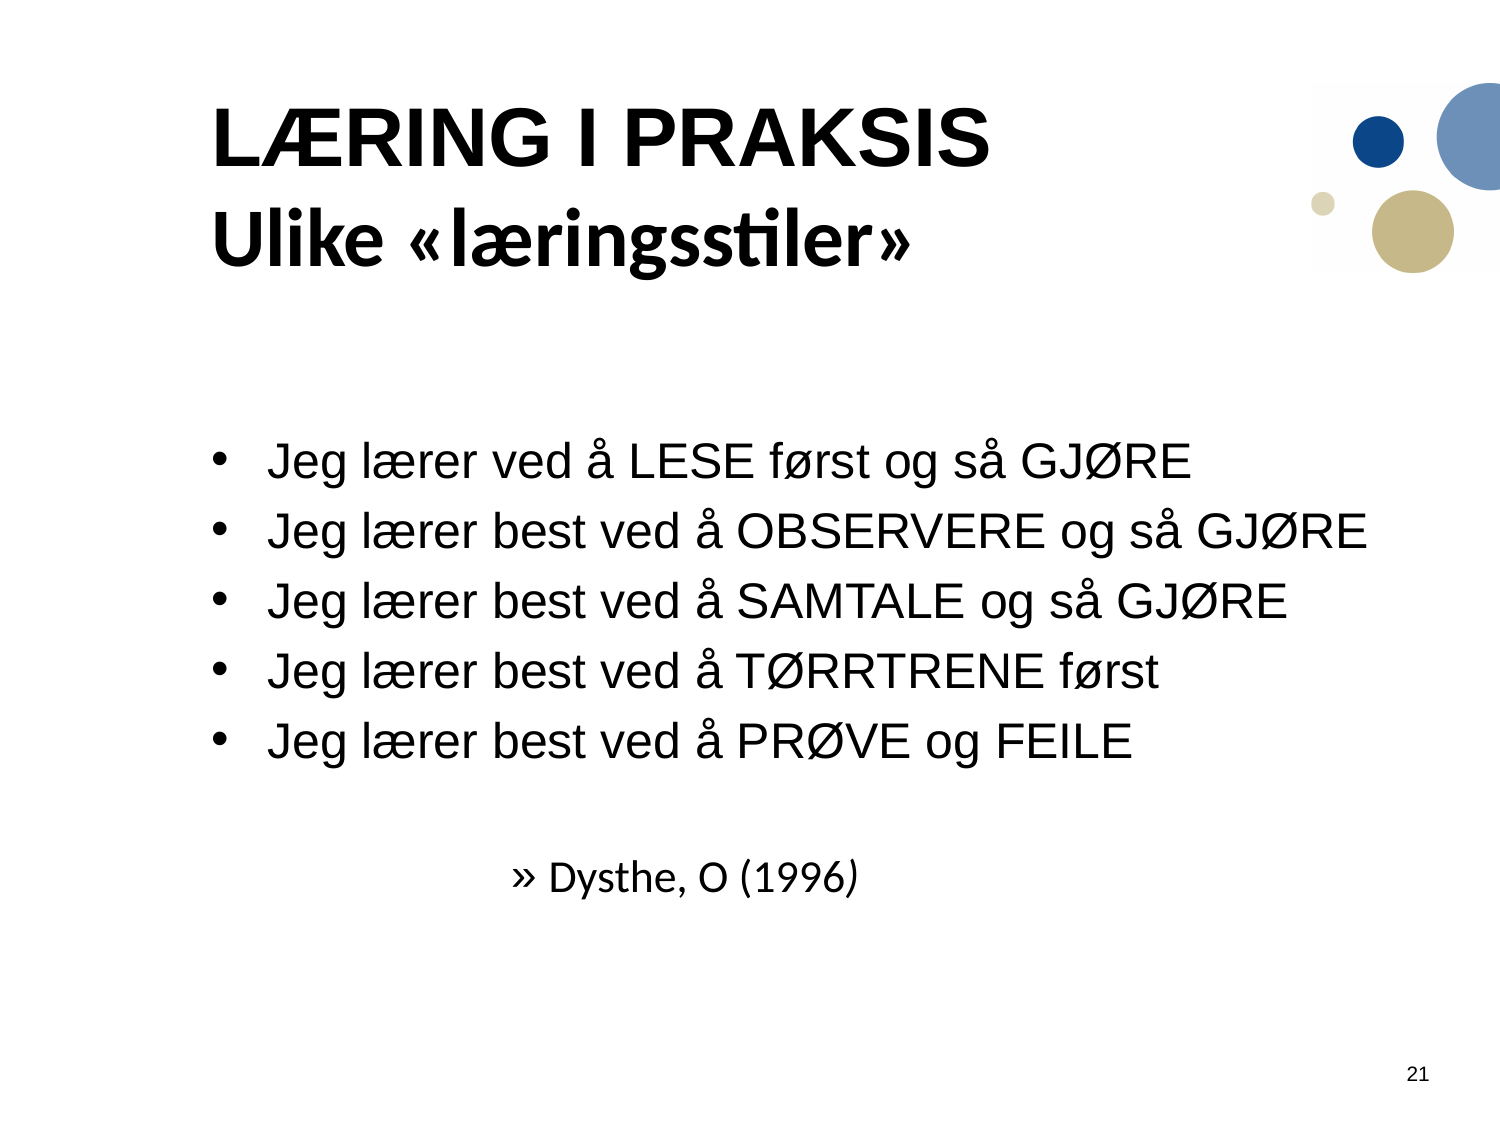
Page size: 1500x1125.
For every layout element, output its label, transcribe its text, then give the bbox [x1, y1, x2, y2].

title LÆRING I PRAKSIS Ulike «læringsstiler» [195, 45, 1454, 323]
picture [1454, 83, 1500, 273]
list Jeg lærer ved å LESE først og så GJØRE Jeg lærer best ved å OBSERVERE og så GJØRE Jeg lærer best ved å SAMTALE og så GJØRE Jeg lærer best ved å TØRRTRENE først Jeg lærer best ved å PRØVE og FEILE Dysthe, O (1996) [195, 420, 1412, 973]
